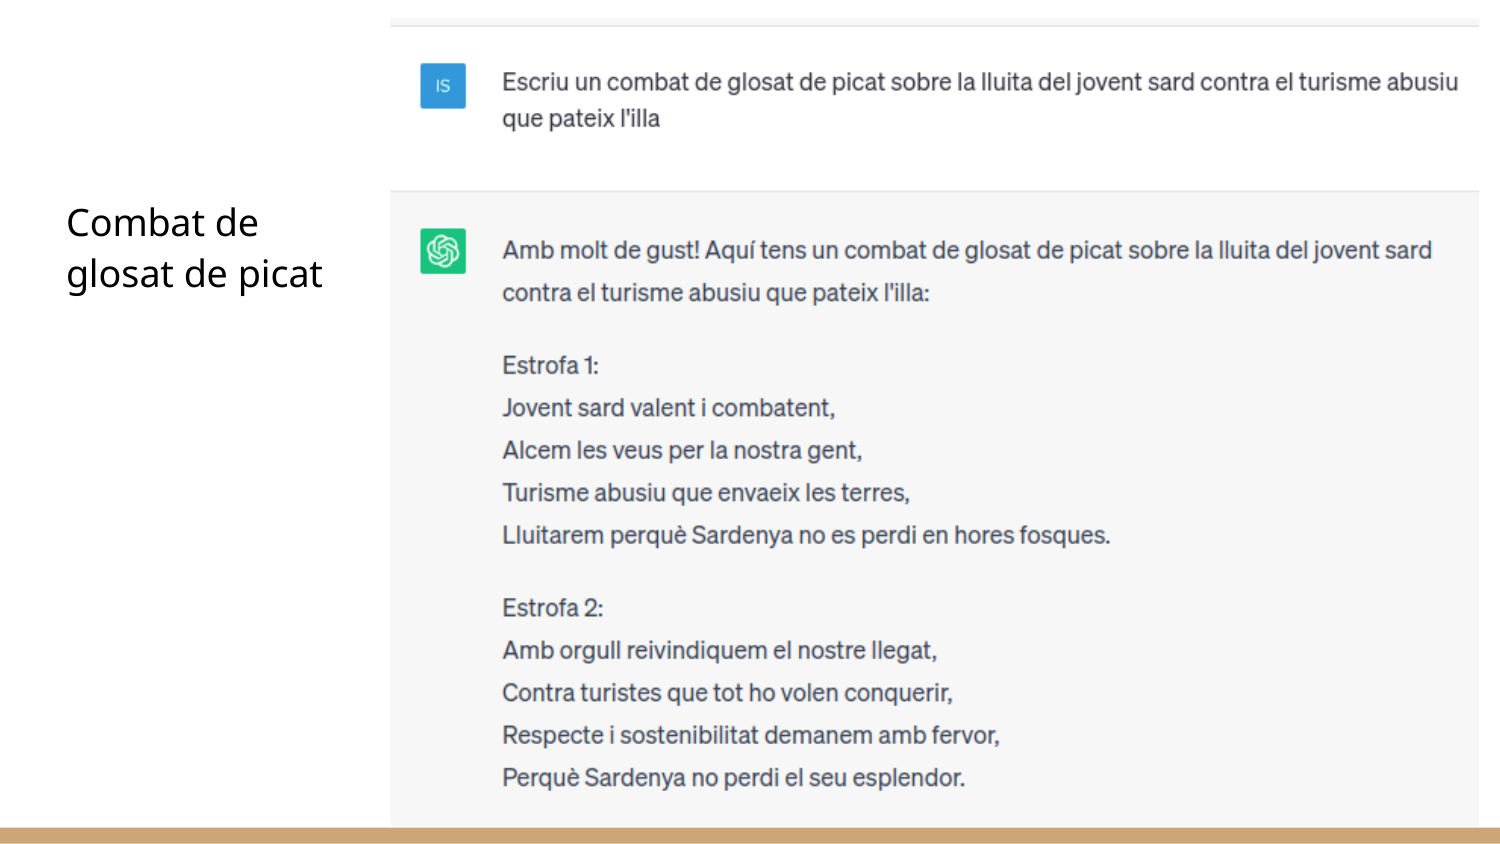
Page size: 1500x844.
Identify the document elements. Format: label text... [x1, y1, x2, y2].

picture [390, 17, 1480, 826]
title Combat de glosat de picat [51, 177, 385, 314]
